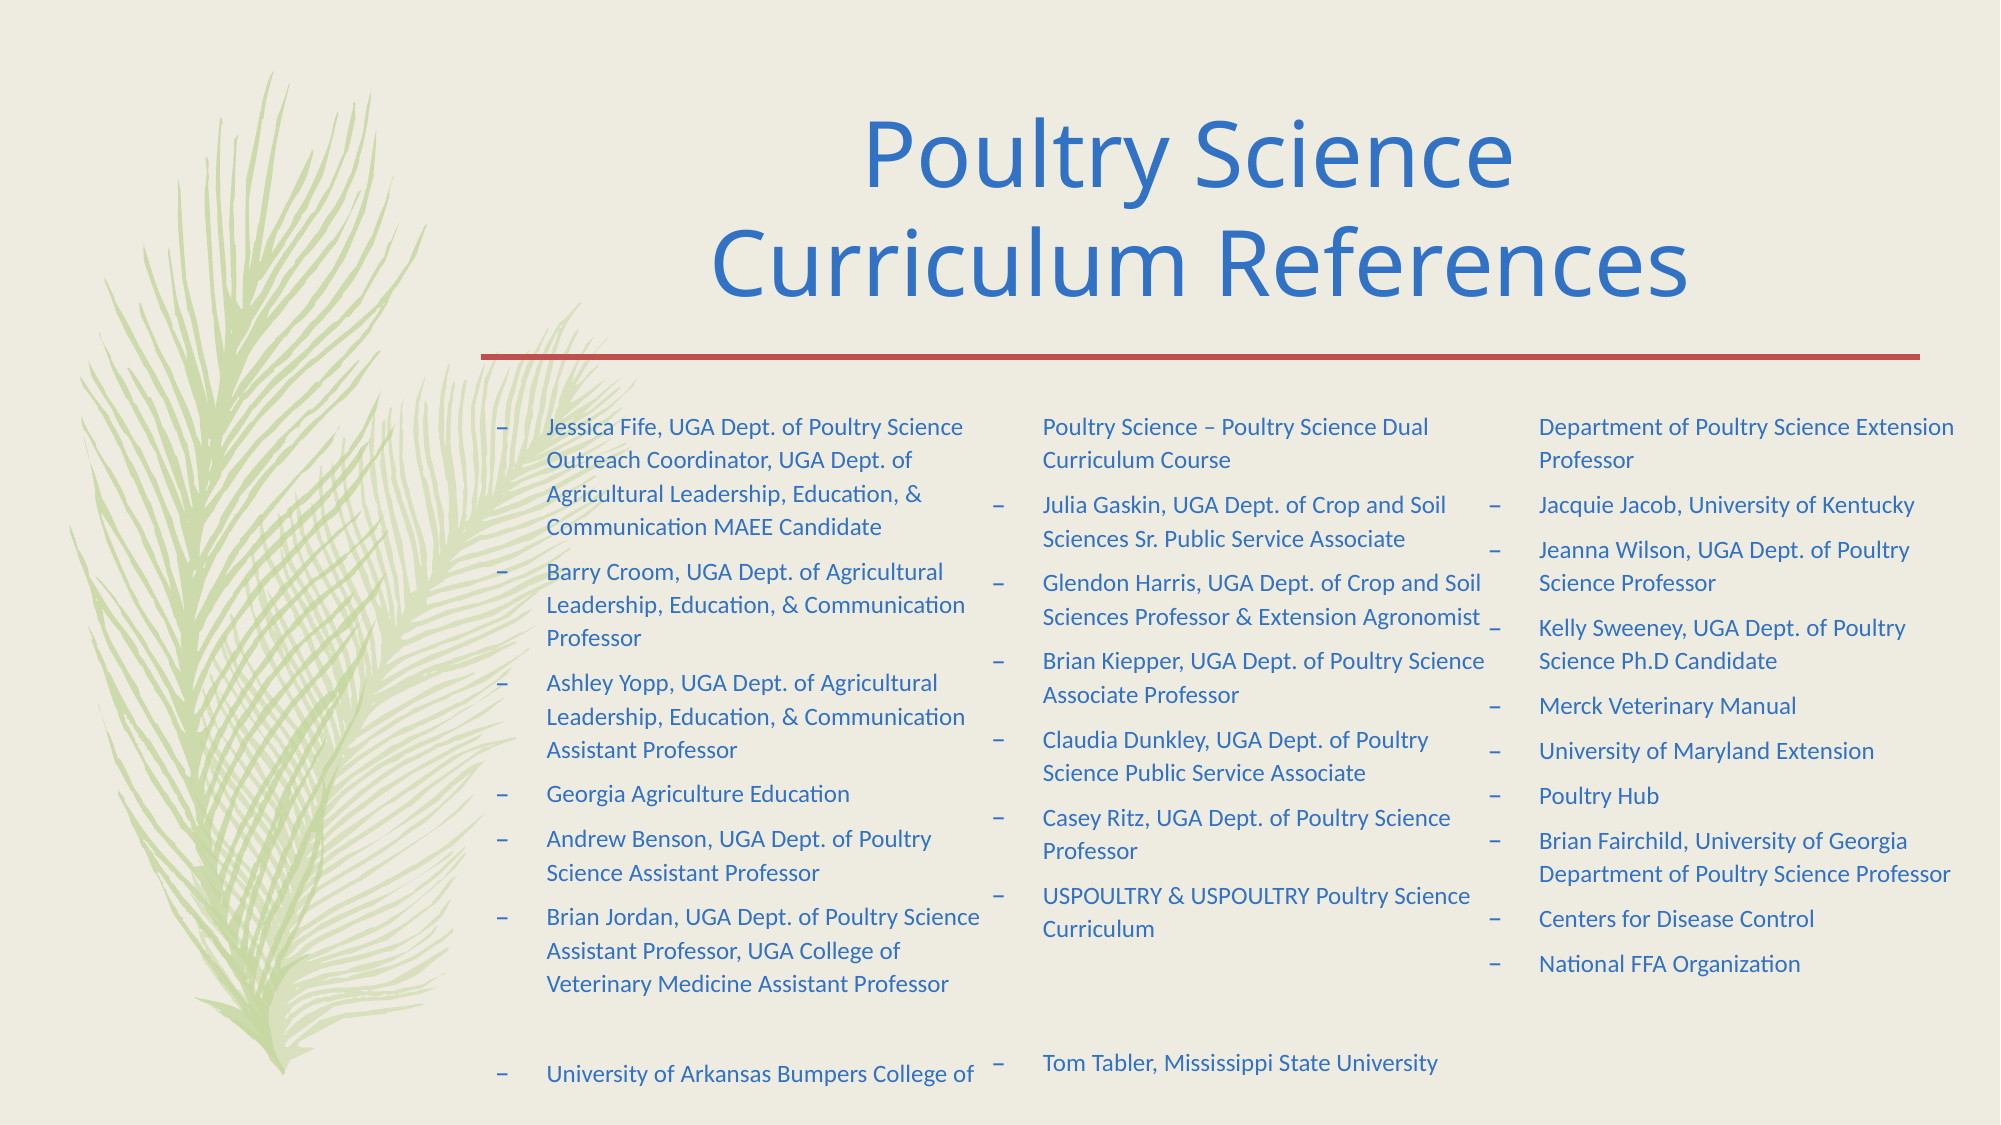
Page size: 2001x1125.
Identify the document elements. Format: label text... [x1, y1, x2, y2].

title Poultry Science Curriculum References [481, 93, 1920, 350]
list Jessica Fife, UGA Dept. of Poultry Science Outreach Coordinator, UGA Dept. of Agricultural Leadership, Education, & Communication MAEE Candidate Barry Croom, UGA Dept. of Agricultural Leadership, Education, & Communication Professor Ashley Yopp, UGA Dept. of Agricultural Leadership, Education, & Communication Assistant Professor Georgia Agriculture Education Andrew Benson, UGA Dept. of Poultry Science Assistant Professor Brian Jordan, UGA Dept. of Poultry Science Assistant Professor, UGA College of Veterinary Medicine Assistant Professor University of Arkansas Bumpers College of Poultry Science – Poultry Science Dual Curriculum Course Julia Gaskin, UGA Dept. of Crop and Soil Sciences Sr. Public Service Associate Glendon Harris, UGA Dept. of Crop and Soil Sciences Professor & Extension Agronomist Brian Kiepper, UGA Dept. of Poultry Science Associate Professor Claudia Dunkley, UGA Dept. of Poultry Science Public Service Associate Casey Ritz, UGA Dept. of Poultry Science Professor USPOULTRY & USPOULTRY Poultry Science Curriculum Tom Tabler, Mississippi State University Department of Poultry Science Extension Professor Jacquie Jacob, University of Kentucky Jeanna Wilson, UGA Dept. of Poultry Science Professor Kelly Sweeney, UGA Dept. of Poultry Science Ph.D Candidate Merck Veterinary Manual University of Maryland Extension Poultry Hub Brian Fairchild, University of Georgia Department of Poultry Science Professor Centers for Disease Control National FFA Organization [481, 399, 2000, 1103]
